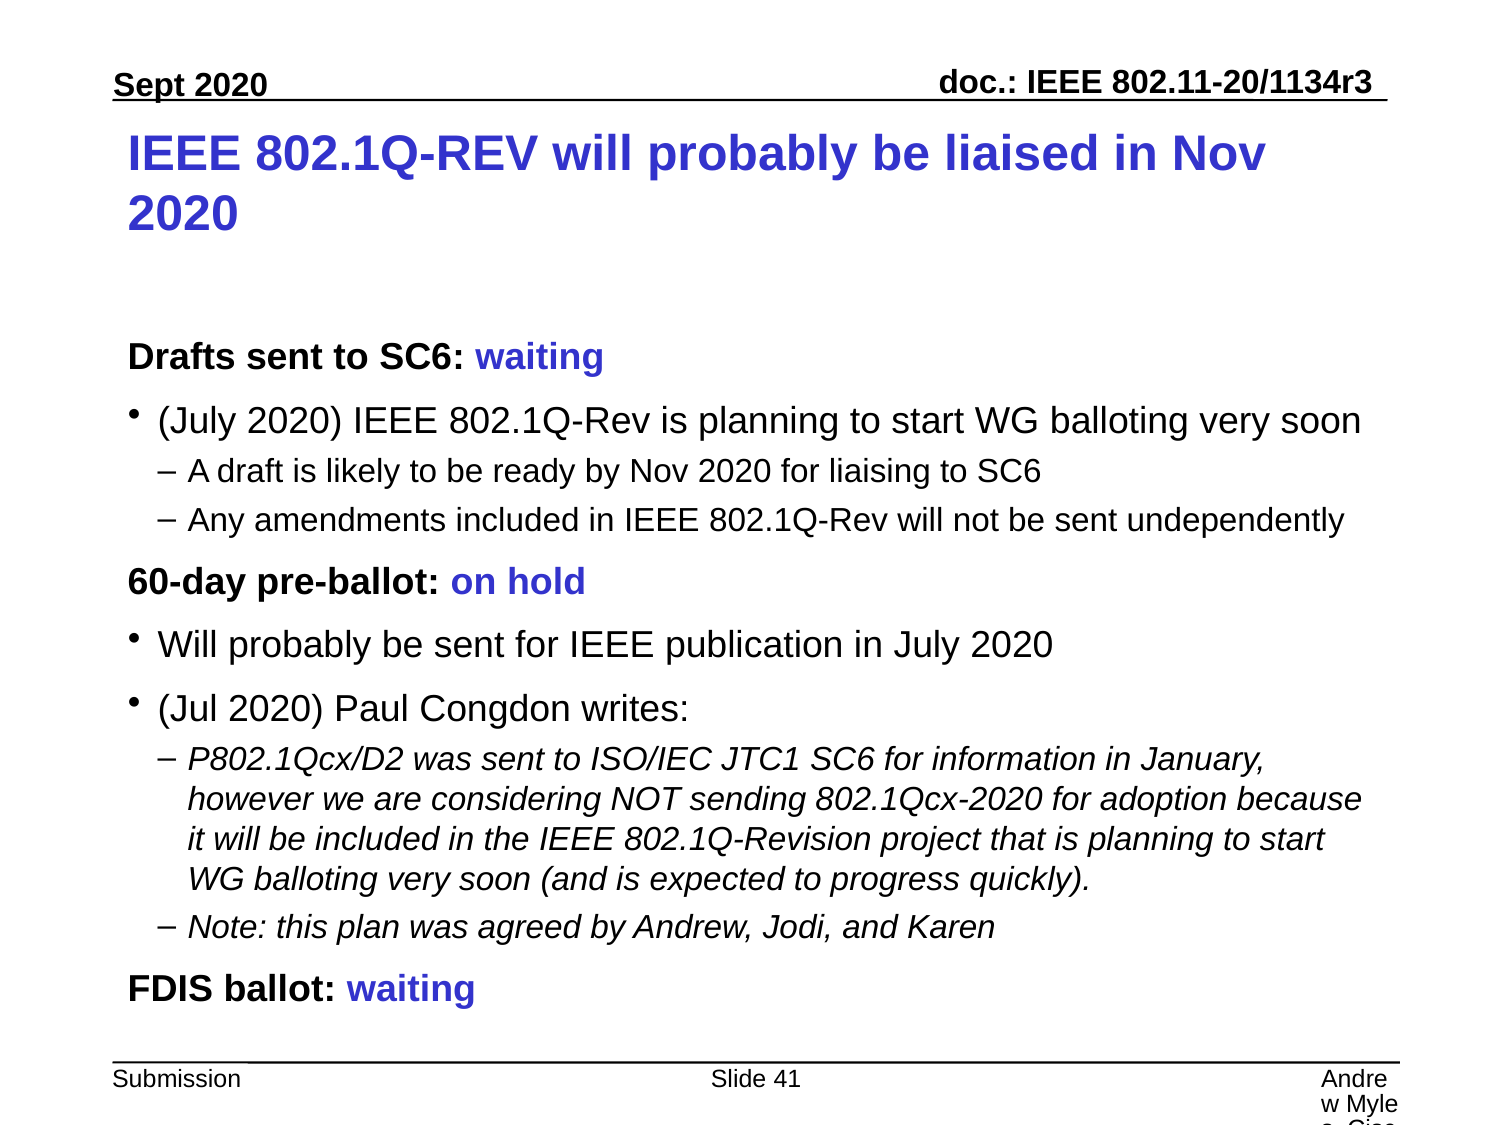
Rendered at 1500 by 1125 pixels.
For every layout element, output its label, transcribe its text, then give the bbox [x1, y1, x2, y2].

title IEEE 802.1Q-REV will probably be liaised in Nov 2020 [112, 112, 1388, 288]
slide_number Slide 41 [709, 1061, 803, 1093]
footer Andrew Myles, Cisco [1320, 1061, 1402, 1093]
list Drafts sent to SC6: waiting (July 2020) IEEE 802.1Q-Rev is planning to start WG balloting very soon A draft is likely to be ready by Nov 2020 for liaising to SC6 Any amendments included in IEEE 802.1Q-Rev will not be sent undependently 60-day pre-ballot: on hold Will probably be sent for IEEE publication in July 2020 (Jul 2020) Paul Congdon writes: P802.1Qcx/D2 was sent to ISO/IEC JTC1 SC6 for information in January, however we are considering NOT sending 802.1Qcx-2020 for adoption because it will be included in the IEEE 802.1Q-Revision project that is planning to start WG balloting very soon (and is expected to progress quickly). Note: this plan was agreed by Andrew, Jodi, and Karen FDIS ballot: waiting [112, 324, 1388, 1000]
